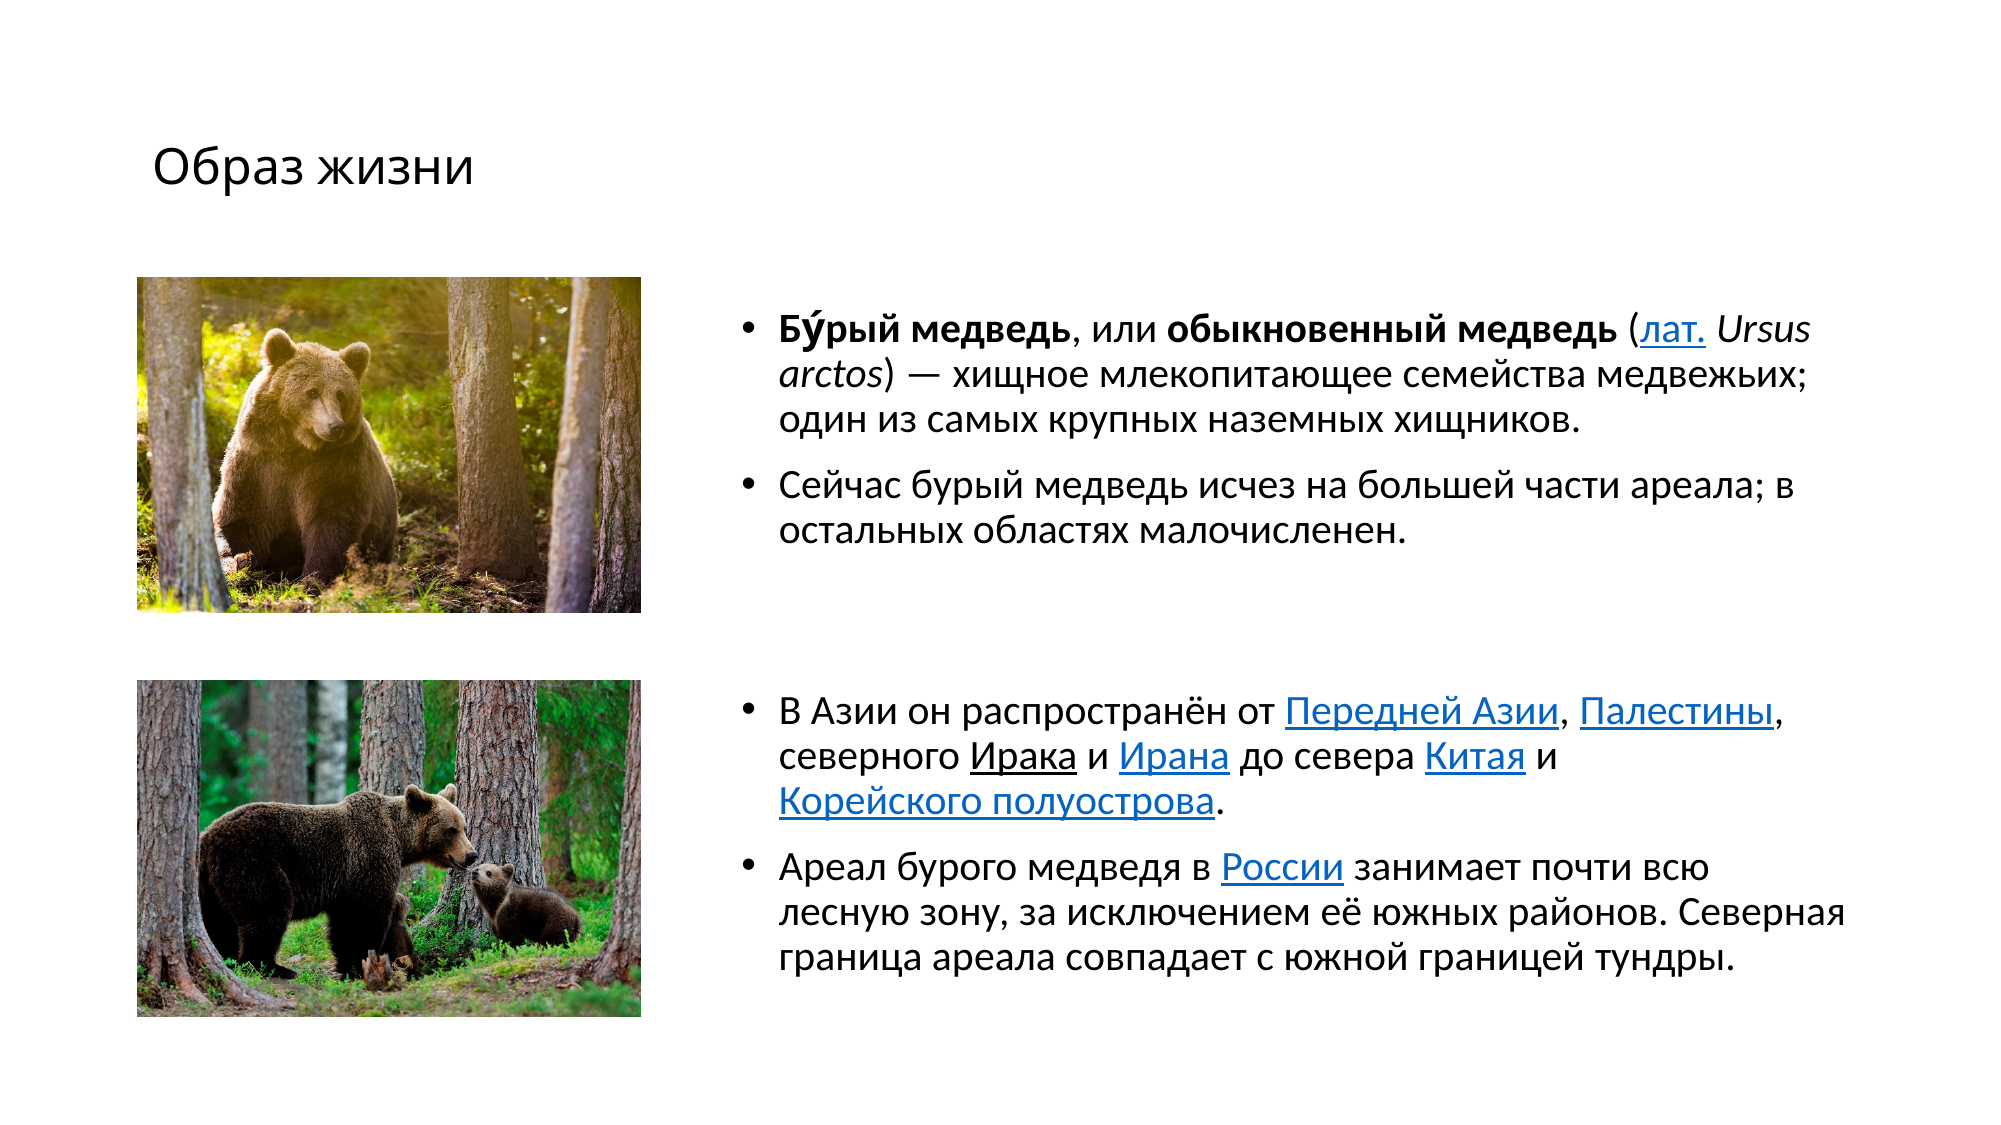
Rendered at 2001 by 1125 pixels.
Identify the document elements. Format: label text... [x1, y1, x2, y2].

picture [137, 277, 641, 613]
list Бу́рый медведь, или обыкновенный медведь (лат. Ursus arctos) — хищное млекопитающее семейства медвежьих; один из самых крупных наземных хищников. Сейчас бурый медведь исчез на большей части ареала; в остальных областях малочисленен. [726, 299, 1863, 592]
title Образ жизни [137, 59, 1863, 278]
picture [137, 680, 641, 1017]
text_box В Азии он распространён от Передней Азии, Палестины, северного Ирака и Ирана до севера Китая и Корейского полуострова. Ареал бурого медведя в России занимает почти всю лесную зону, за исключением её южных районов. Северная граница ареала совпадает с южной границей тундры. [726, 680, 1863, 973]
